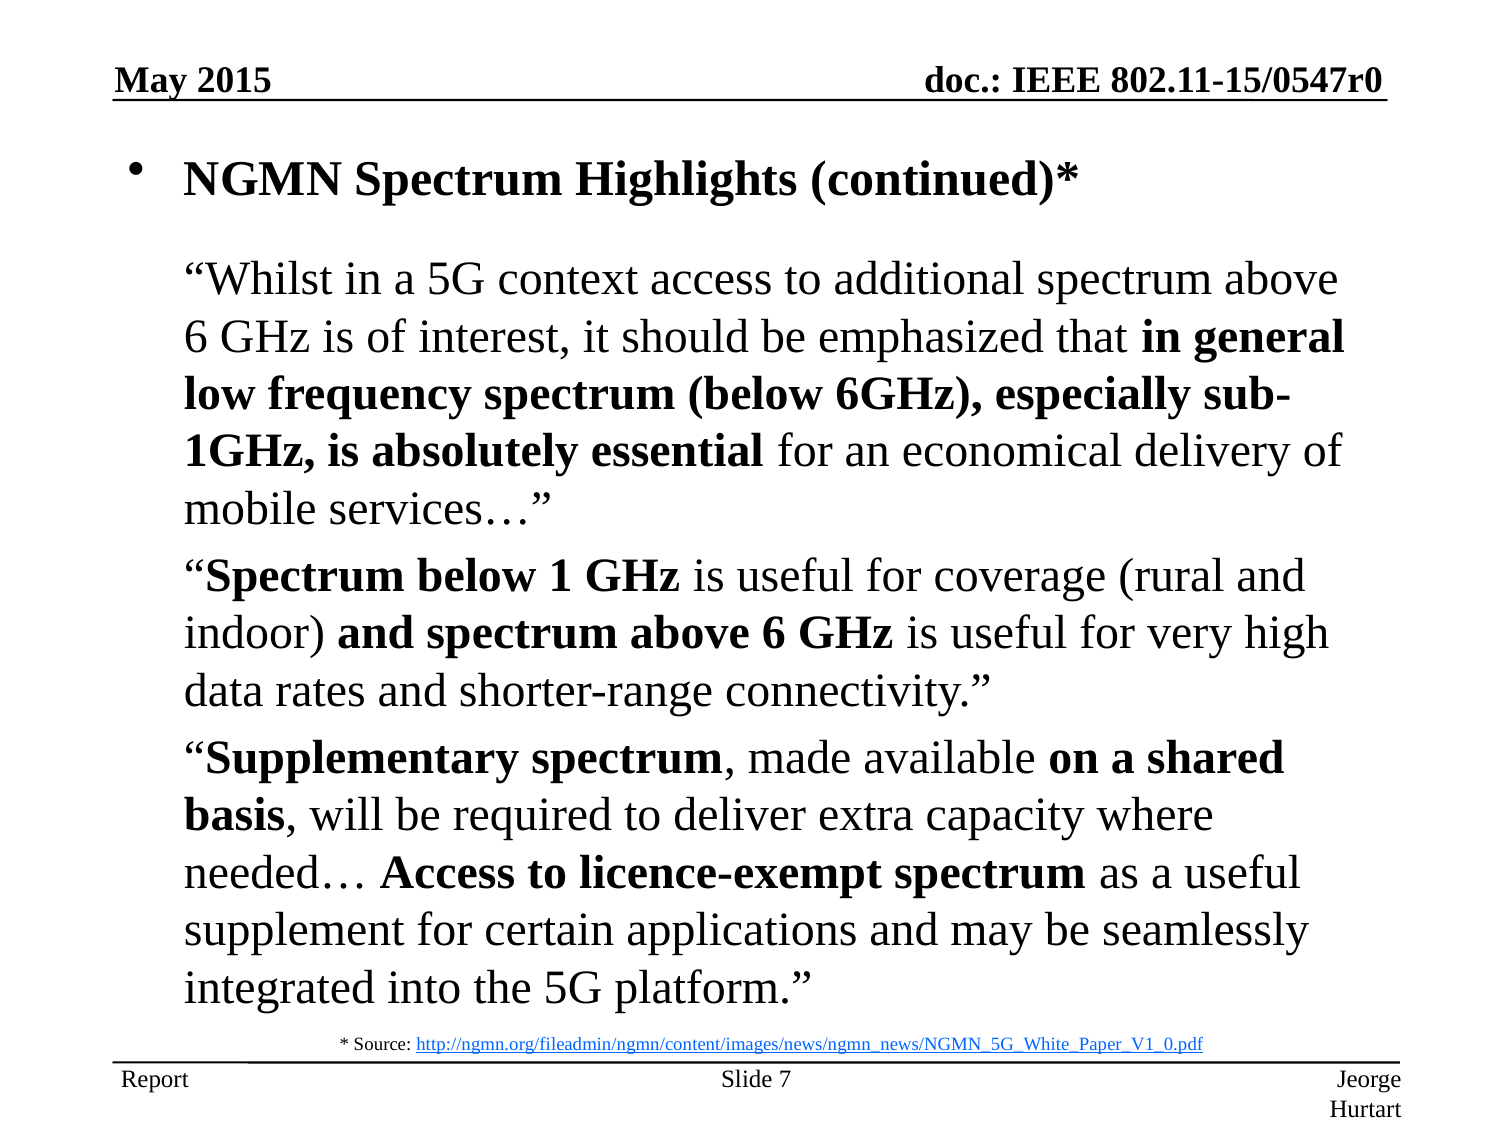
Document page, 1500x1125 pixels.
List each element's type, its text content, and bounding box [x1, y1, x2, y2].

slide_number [114, 54, 316, 101]
list NGMN Spectrum Highlights (continued)* “Whilst in a 5G context access to additional spectrum above 6 GHz is of interest, it should be emphasized that in general low frequency spectrum (below 6GHz), especially sub-1GHz, is absolutely essential for an economical delivery of mobile services…” “Spectrum below 1 GHz is useful for coverage (rural and indoor) and spectrum above 6 GHz is useful for very high data rates and shorter-range connectivity.” “Supplementary spectrum, made available on a shared basis, will be required to deliver extra capacity where needed… Access to licence-exempt spectrum as a useful supplement for certain applications and may be seamlessly integrated into the 5G platform.” [112, 137, 1388, 1075]
text_box * Source: http://ngmn.org/fileadmin/ngmn/content/images/news/ngmn_news/NGMN_5G_White_Paper_V1_0.pdf [324, 1024, 1225, 1085]
footer Jeorge Hurtarte, Teradyne [1324, 1061, 1402, 1093]
slide_number Slide 7 [712, 1085, 800, 1093]
